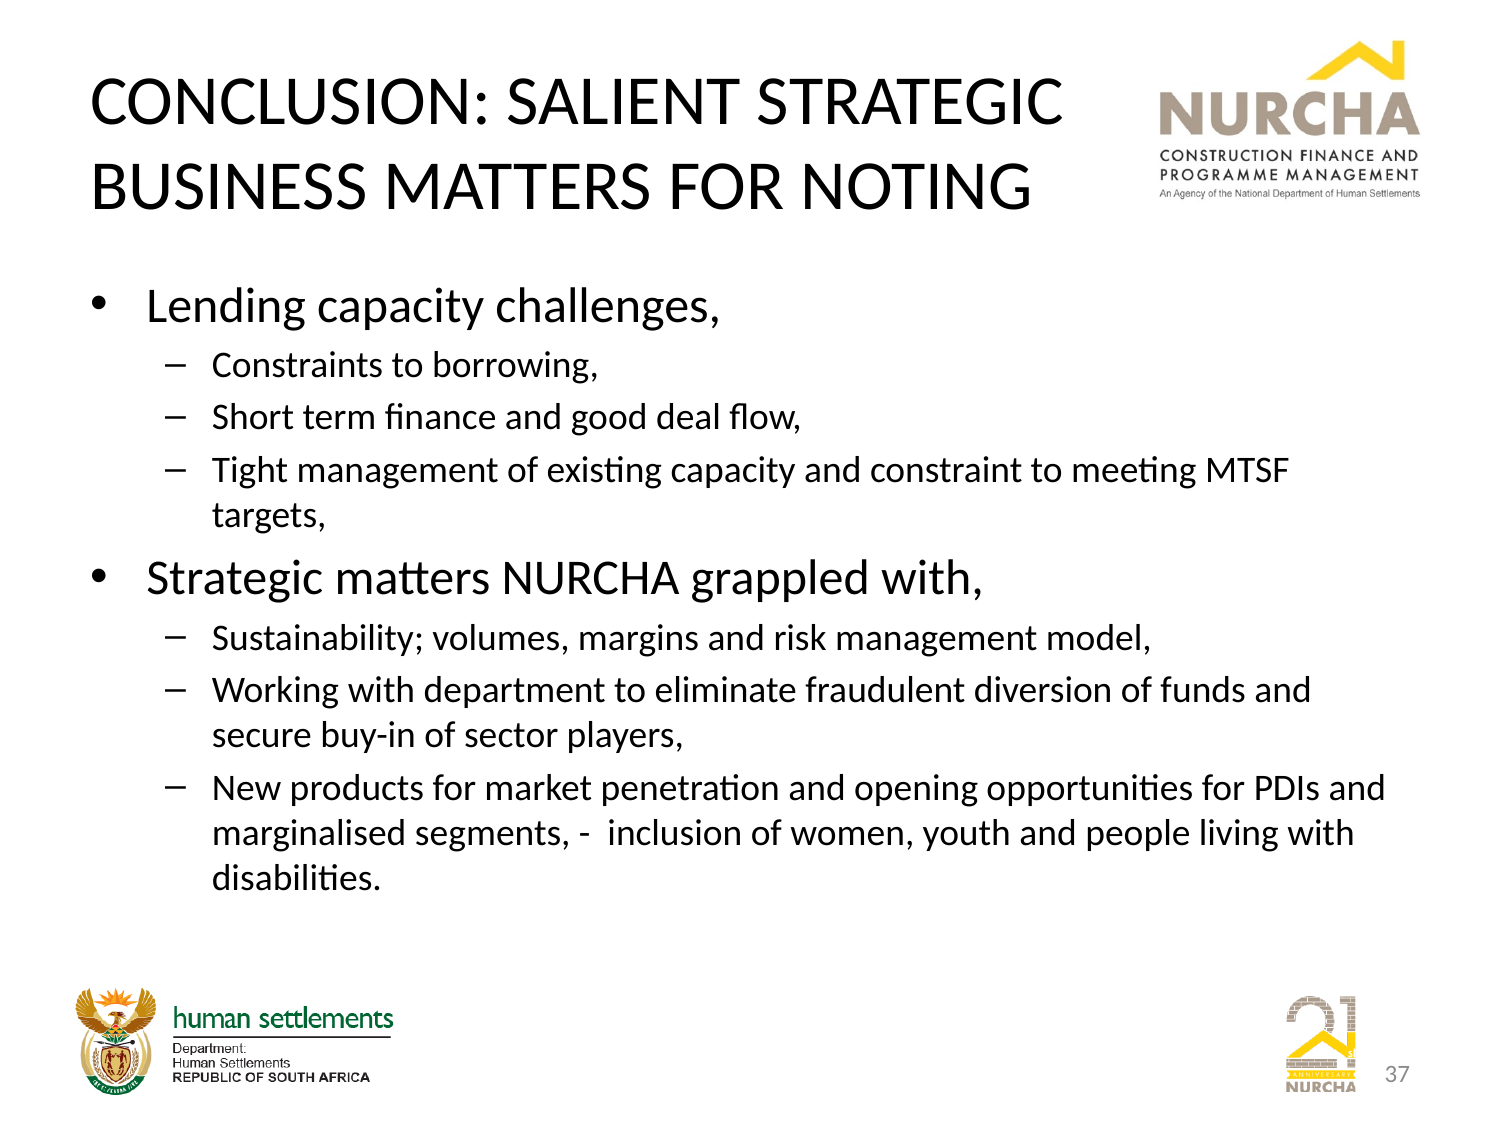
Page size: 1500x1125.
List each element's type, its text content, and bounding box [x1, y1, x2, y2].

list Lending capacity challenges, Constraints to borrowing, Short term finance and good deal flow, Tight management of existing capacity and constraint to meeting MTSF targets, Strategic matters NURCHA grappled with, Sustainability; volumes, margins and risk management model, Working with department to eliminate fraudulent diversion of funds and secure buy-in of sector players, New products for market penetration and opening opportunities for PDIs and marginalised segments, - inclusion of women, youth and people living with disabilities. [75, 264, 1425, 1011]
title CONCLUSION: SALIENT STRATEGIC BUSINESS MATTERS FOR NOTING [75, 45, 1113, 233]
slide_number 37 [1074, 1042, 1425, 1103]
picture [65, 986, 402, 1098]
picture [1136, 28, 1429, 212]
